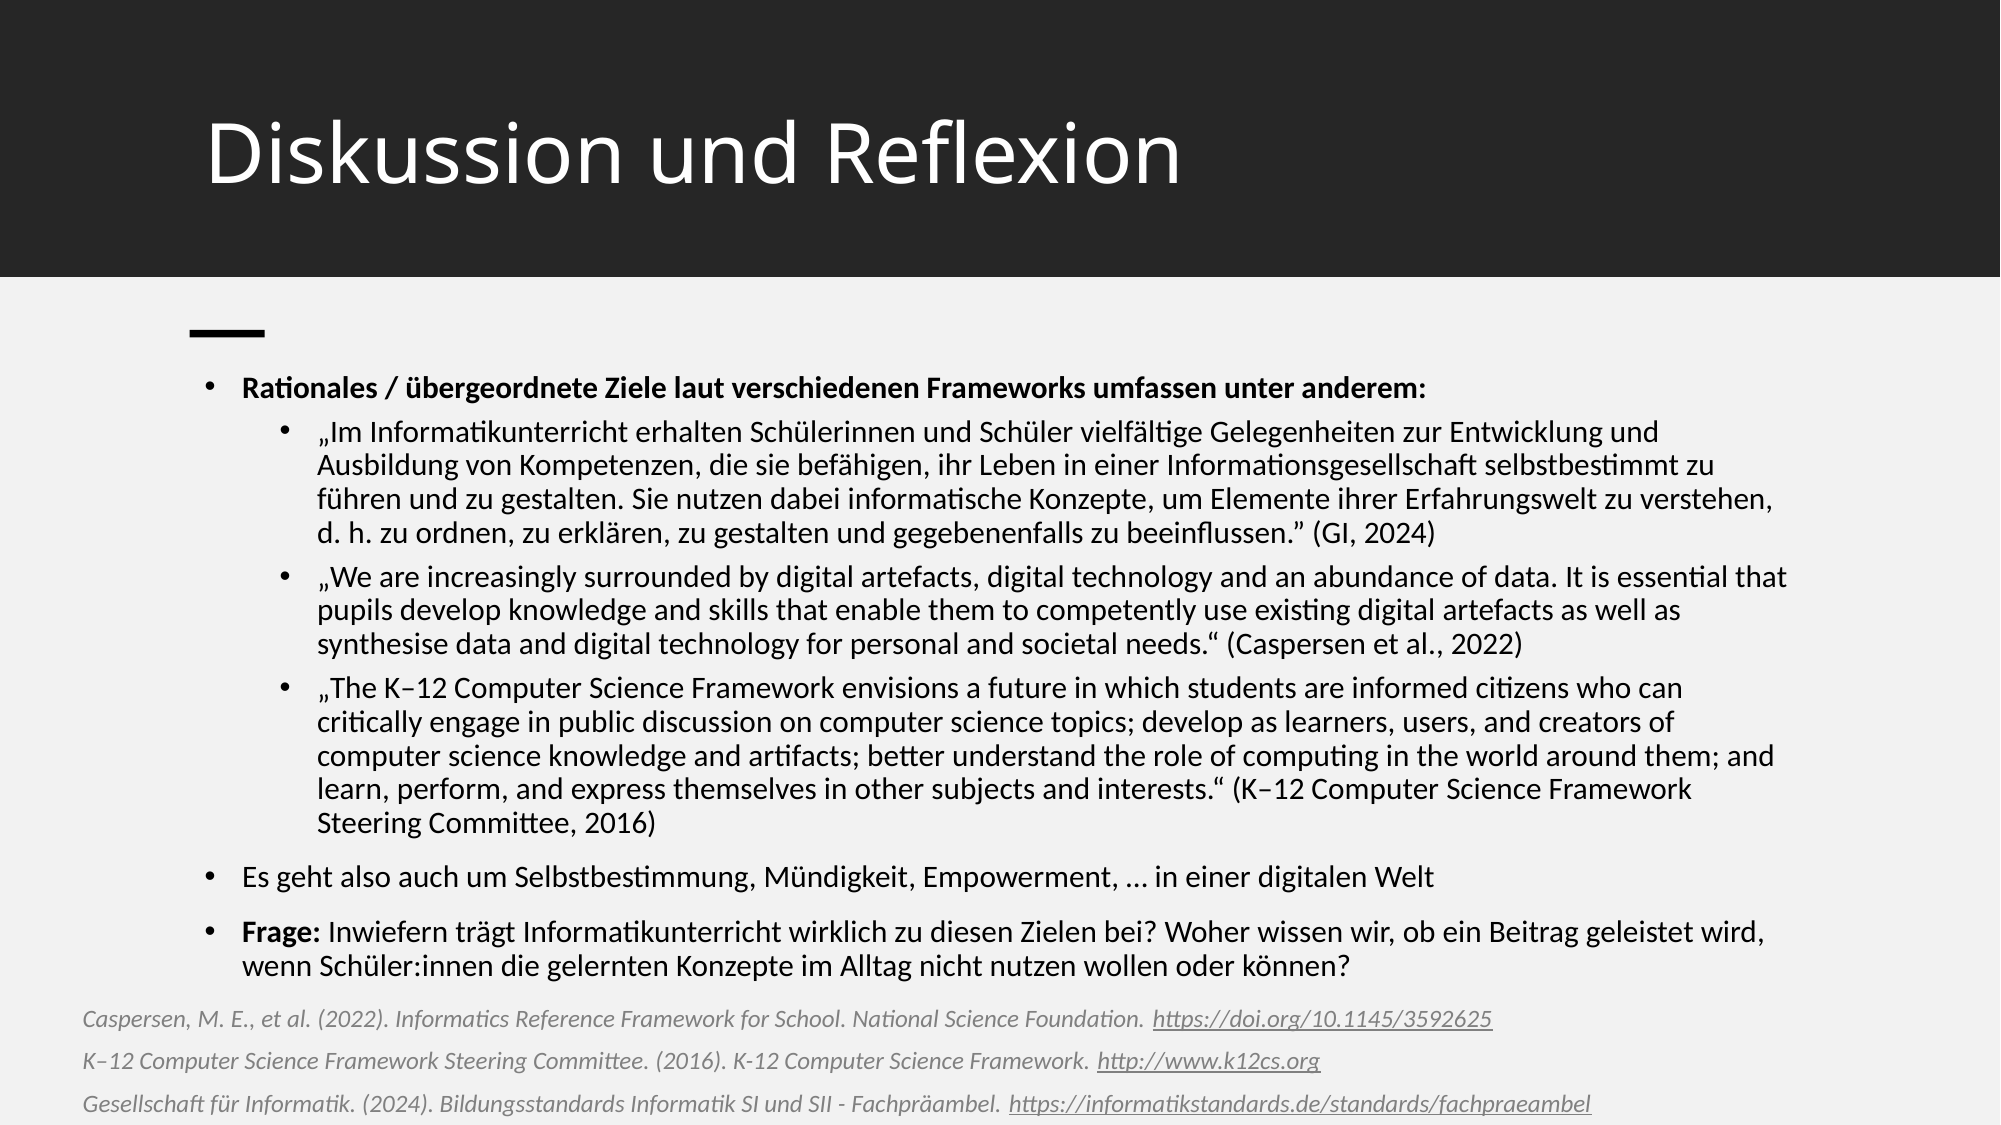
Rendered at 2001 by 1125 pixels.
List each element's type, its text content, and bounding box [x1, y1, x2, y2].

title Diskussion und Reflexion [189, 104, 1812, 253]
text_box Caspersen, M. E., et al. (2022). Informatics Reference Framework for School. National Science Foundation. https://doi.org/10.1145/3592625 K–12 Computer Science Framework Steering Committee. (2016). K-12 Computer Science Framework. http://www.k12cs.org Gesellschaft für Informatik. (2024). Bildungsstandards Informatik SI und SII - Fachpräambel. https://informatikstandards.de/standards/fachpraeambel [67, 994, 1932, 1125]
list Rationales / übergeordnete Ziele laut verschiedenen Frameworks umfassen unter anderem: „Im Informatikunterricht erhalten Schülerinnen und Schüler vielfältige Gelegenheiten zur Entwicklung und Ausbildung von Kompetenzen, die sie befähigen, ihr Leben in einer Informationsgesellschaft selbstbestimmt zu führen und zu gestalten. Sie nutzen dabei informatische Konzepte, um Elemente ihrer Erfahrungswelt zu verstehen, d. h. zu ordnen, zu erklären, zu gestalten und gegebenenfalls zu beeinflussen.” (GI, 2024) „We are increasingly surrounded by digital artefacts, digital technology and an abundance of data. It is essential that pupils develop knowledge and skills that enable them to competently use existing digital artefacts as well as synthesise data and digital technology for personal and societal needs.“ (Caspersen et al., 2022) „The K–12 Computer Science Framework envisions a future in which students are informed citizens who can critically engage in public discussion on computer science topics; develop as learners, users, and creators of computer science knowledge and artifacts; better understand the role of computing in the world around them; and learn, perform, and express themselves in other subjects and interests.“ (K–12 Computer Science Framework Steering Committee, 2016) Es geht also auch um Selbstbestimmung, Mündigkeit, Empowerment, … in einer digitalen Welt Frage: Inwiefern trägt Informatikunterricht wirklich zu diesen Zielen bei? Woher wissen wir, ob ein Beitrag geleistet wird, wenn Schüler:innen die gelernten Konzepte im Alltag nicht nutzen wollen oder können? [189, 363, 1811, 973]
text_box [189, 329, 266, 338]
text_box [0, 0, 2000, 276]
text_box [0, 276, 2000, 1125]
